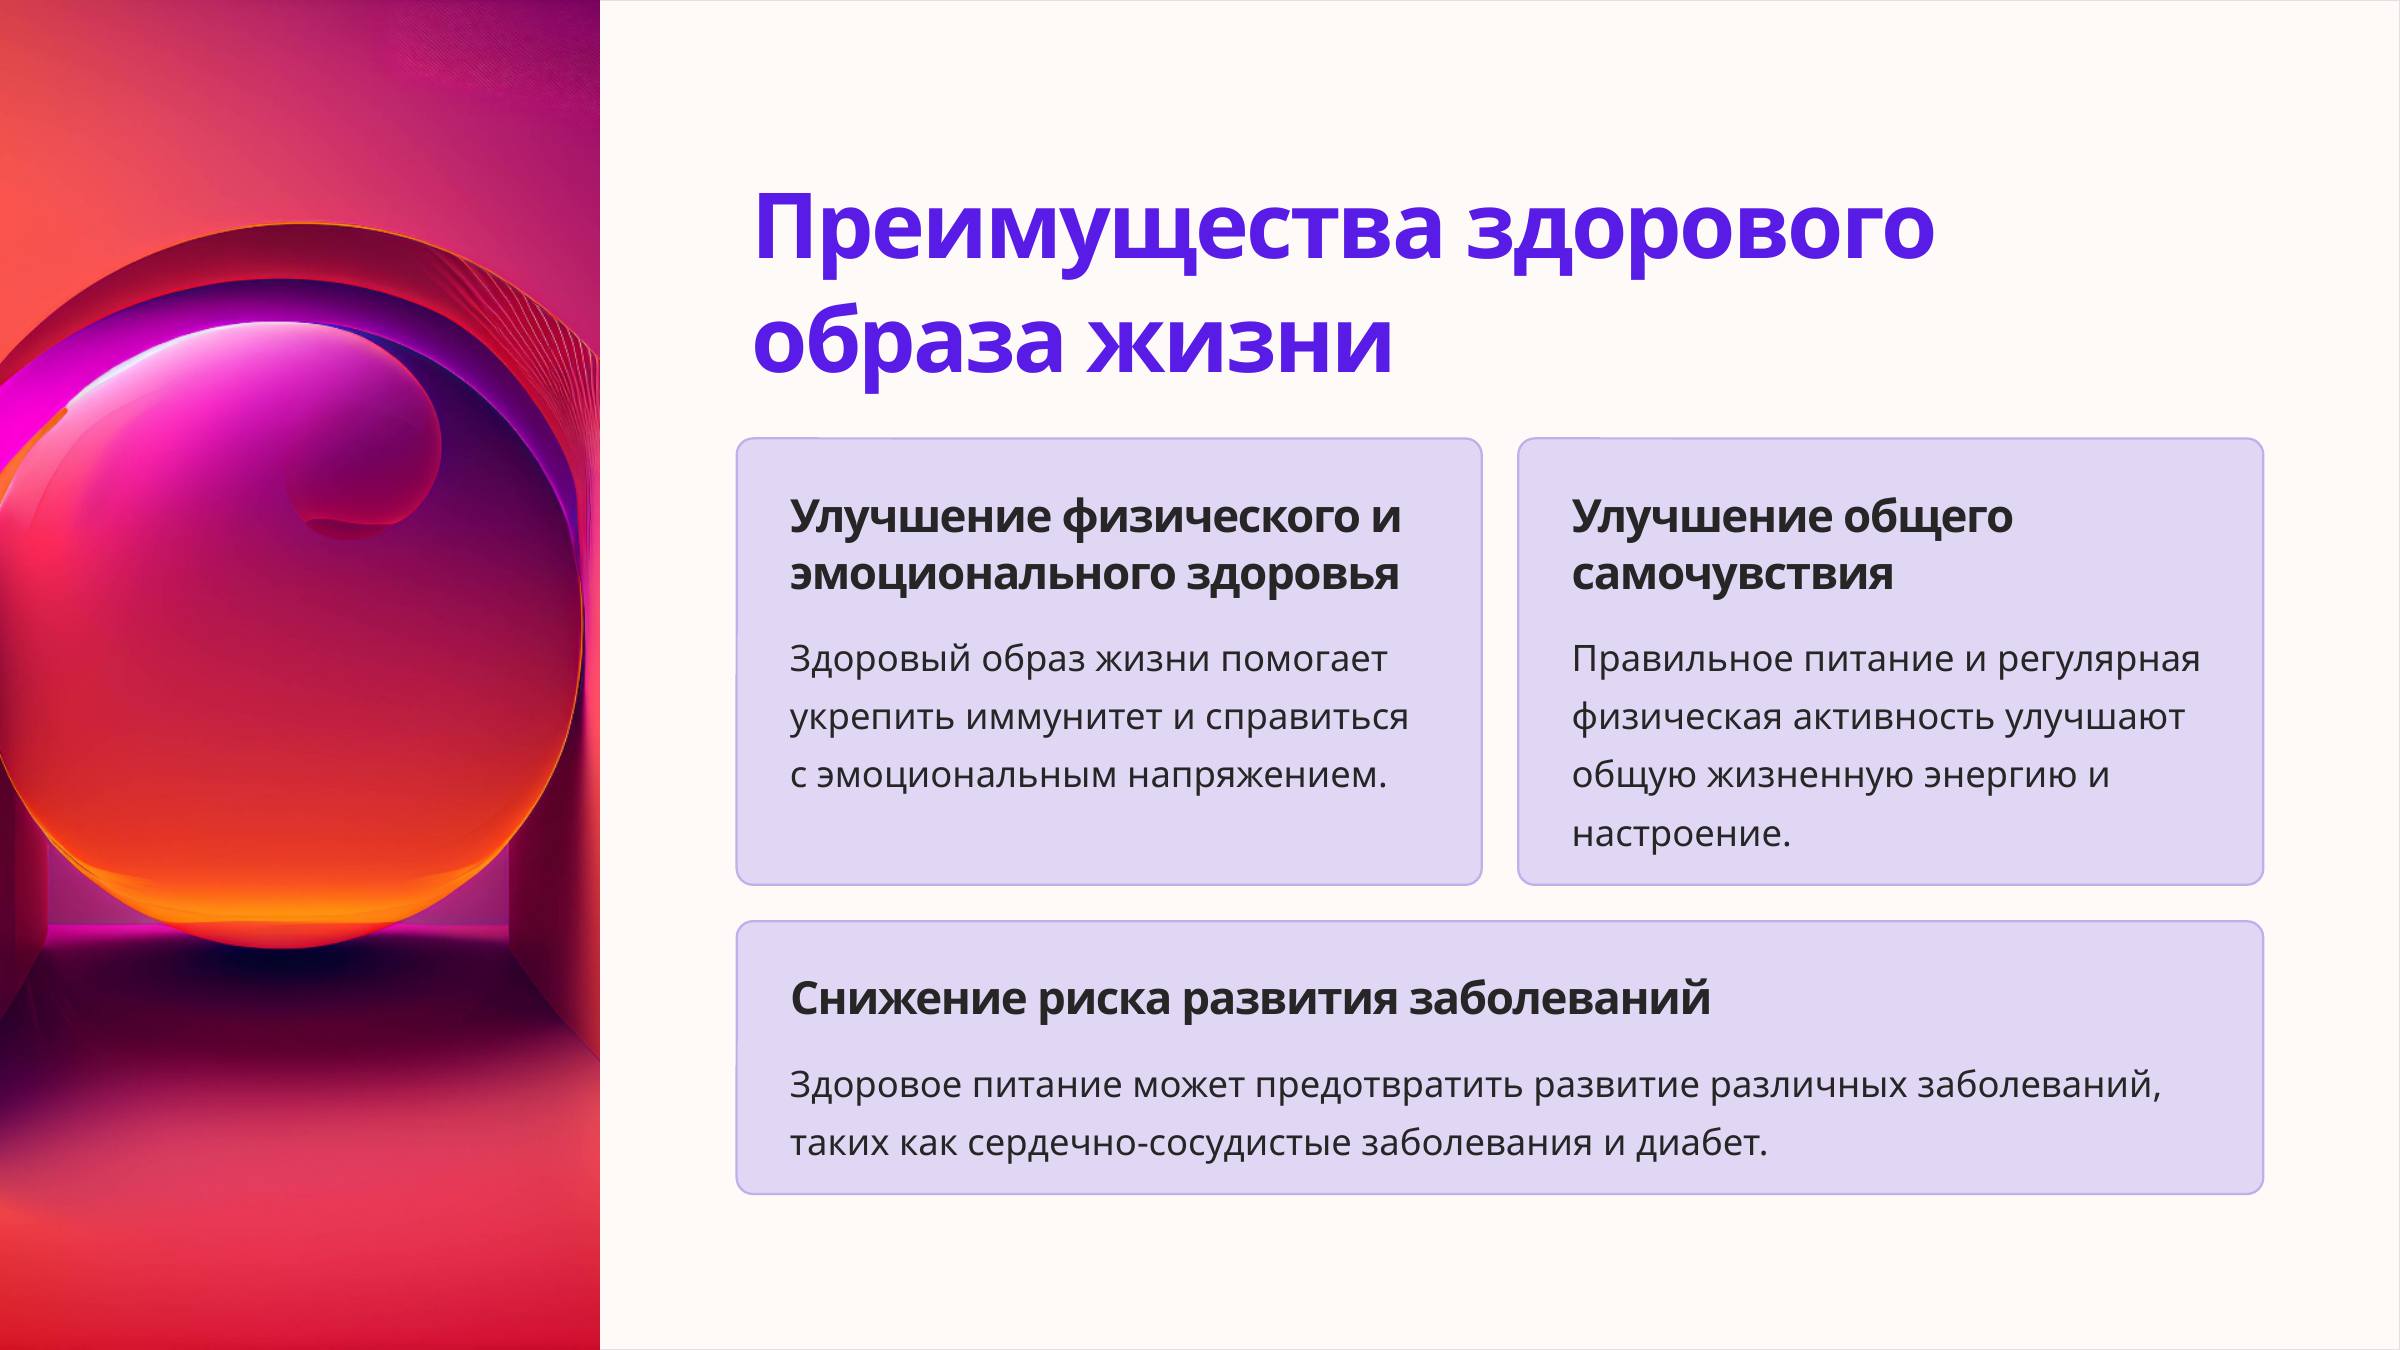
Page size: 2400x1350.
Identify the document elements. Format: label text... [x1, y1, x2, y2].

text_box [736, 921, 2264, 1195]
text_box Здоровое питание может предотвратить развитие различных заболеваний, таких как сердечно-сосудистые заболевания и диабет. [775, 1038, 2225, 1156]
text_box Улучшение физического и эмоционального здоровья [775, 477, 1443, 591]
text_box Улучшение общего самочувствия [1556, 477, 2225, 591]
text_box [1518, 438, 2264, 885]
text_box Правильное питание и регулярная физическая активность улучшают общую жизненную энергию и настроение. [1556, 612, 2225, 847]
picture [0, 0, 600, 1350]
text_box [736, 438, 1482, 885]
text_box [600, 0, 2400, 1350]
text_box Снижение риска развития заболеваний [775, 959, 1639, 1017]
text_box Здоровый образ жизни помогает укрепить иммунитет и справиться с эмоциональным напряжением. [775, 612, 1443, 788]
text_box Преимущества здорового образа жизни [736, 155, 2264, 384]
